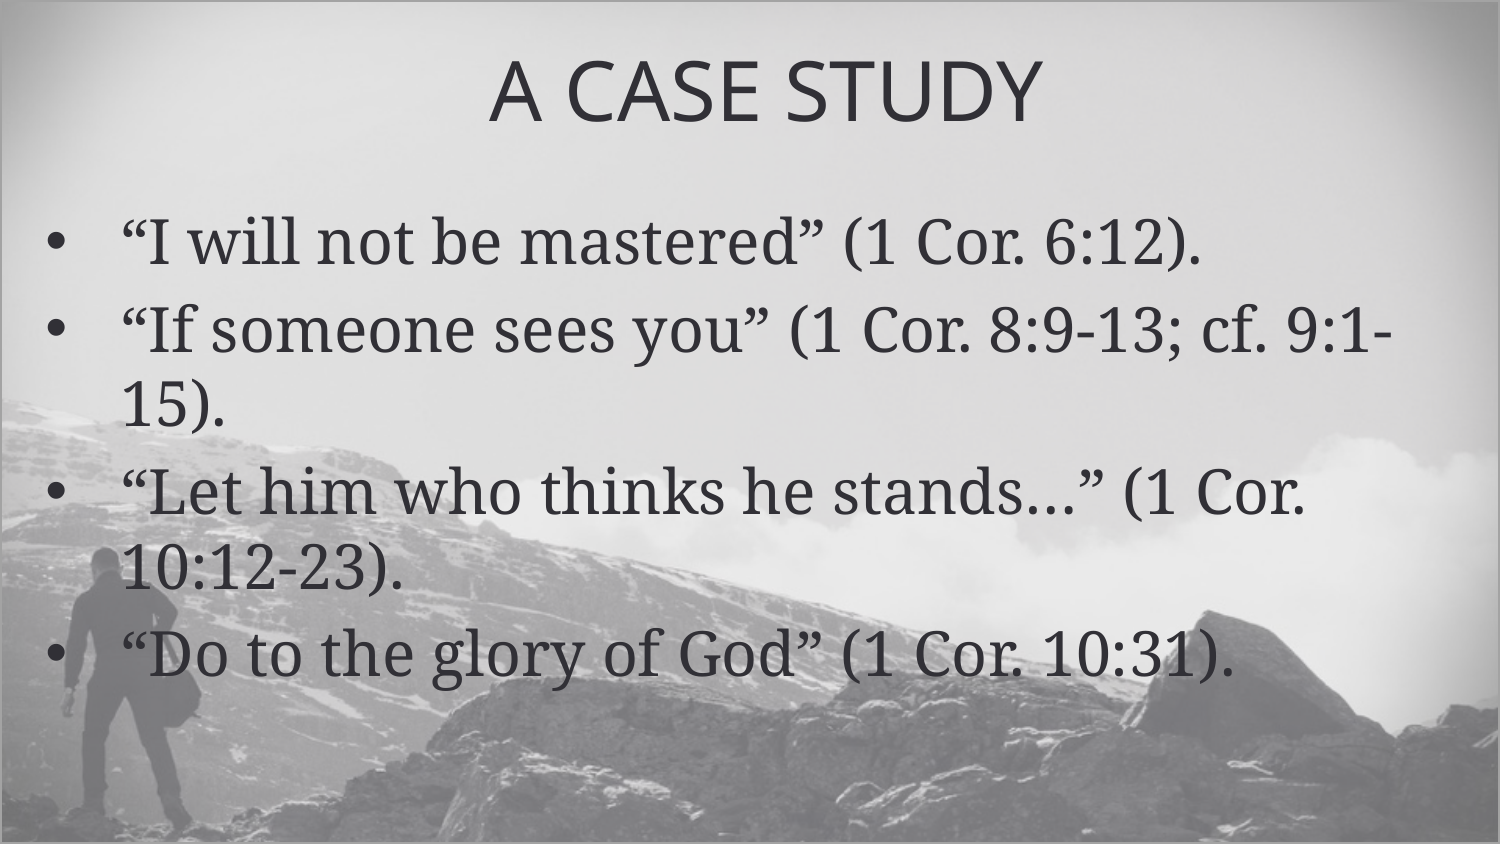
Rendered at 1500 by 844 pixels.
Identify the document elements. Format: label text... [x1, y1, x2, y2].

text_box A Case Study [77, 22, 1458, 155]
list “I will not be mastered” (1 Cor. 6:12). “If someone sees you” (1 Cor. 8:9-13; cf. 9:1-15). “Let him who thinks he stands…” (1 Cor. 10:12-23). “Do to the glory of God” (1 Cor. 10:31). [30, 194, 1475, 726]
